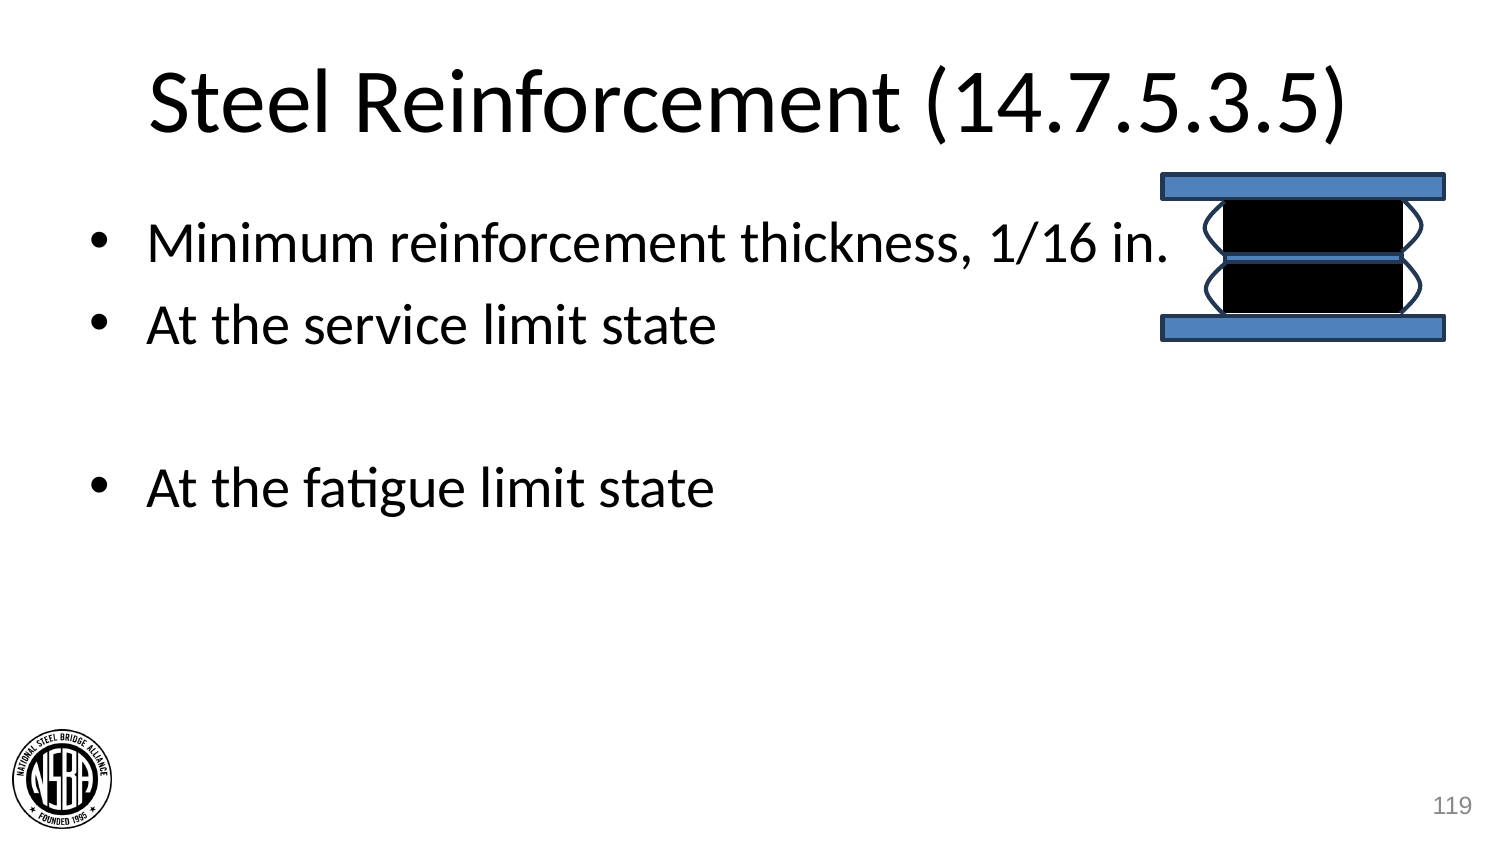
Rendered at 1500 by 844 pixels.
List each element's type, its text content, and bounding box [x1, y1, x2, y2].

picture [12, 729, 112, 829]
title Steel Reinforcement (14.7.5.3.5) [75, 33, 1425, 175]
slide_number 119 [1137, 782, 1488, 828]
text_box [1162, 174, 1444, 341]
